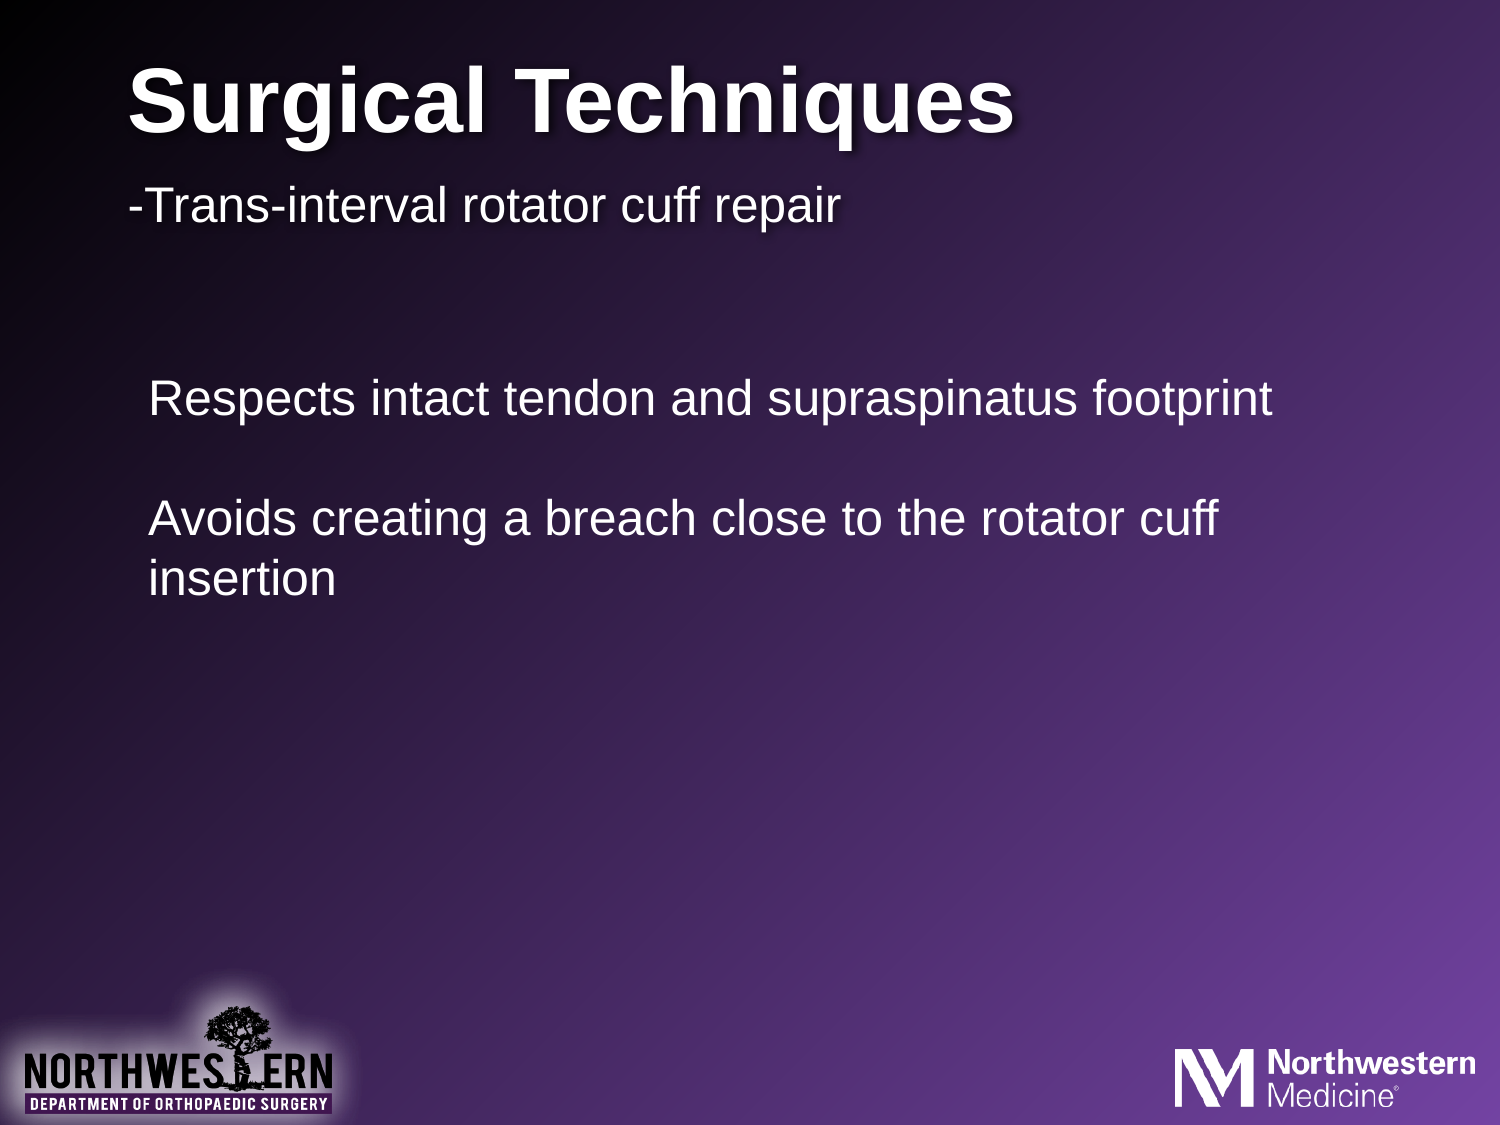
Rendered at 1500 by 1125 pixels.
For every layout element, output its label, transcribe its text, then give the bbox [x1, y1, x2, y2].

picture [1175, 1049, 1475, 1107]
text_box Respects intact tendon and supraspinatus footprint Avoids creating a breach close to the rotator cuff insertion [133, 297, 1367, 673]
title Surgical Techniques [112, 1, 1388, 190]
picture [24, 999, 333, 1125]
list -Trans-interval rotator cuff repair [112, 164, 922, 263]
